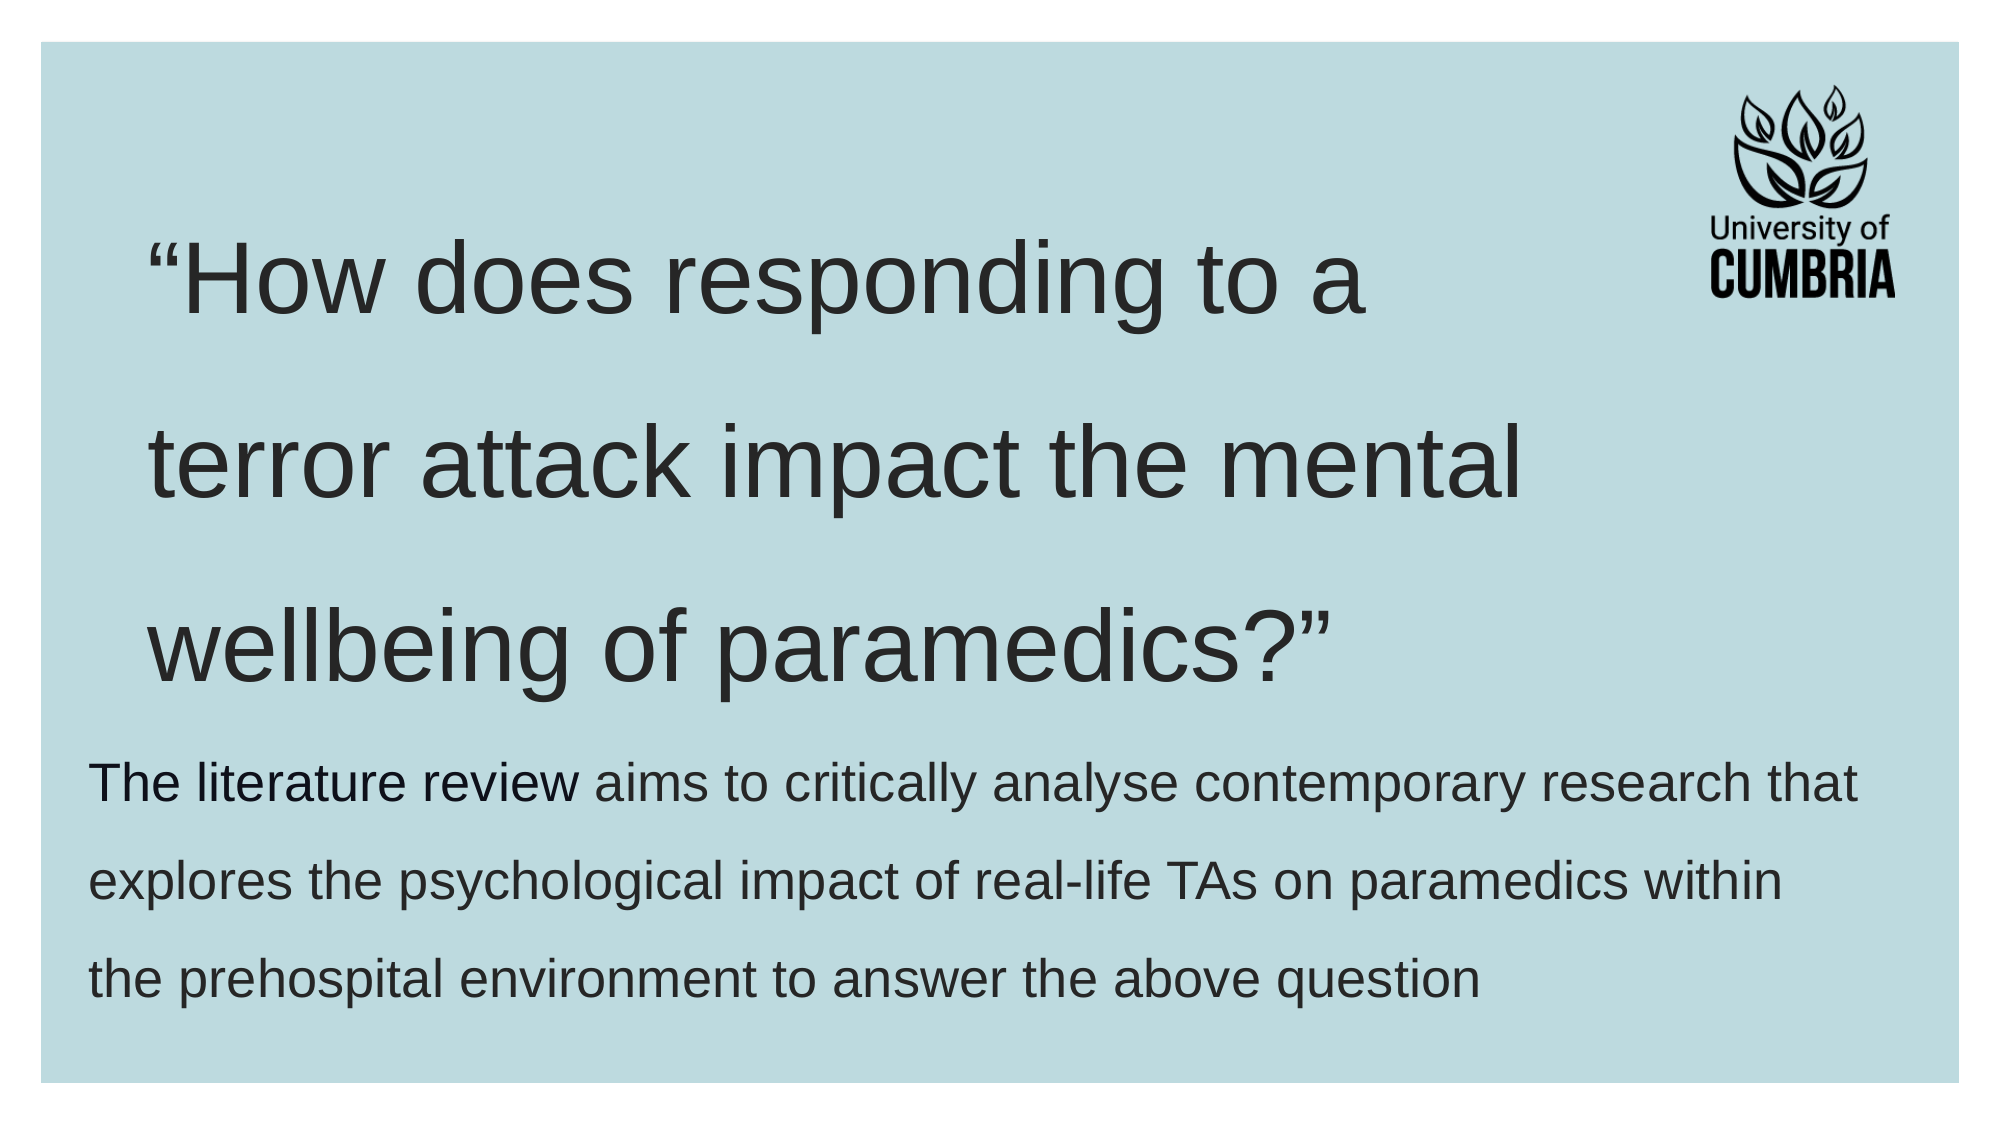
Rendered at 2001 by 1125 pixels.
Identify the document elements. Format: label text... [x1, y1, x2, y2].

picture [1711, 83, 1895, 300]
list The literature review aims to critically analyse contemporary research that explores the psychological impact of real-life TAs on paramedics within the prehospital environment to answer the above question [73, 707, 1883, 1054]
title “How does responding to a terror attack impact the mental wellbeing of paramedics?” [132, 102, 1609, 707]
